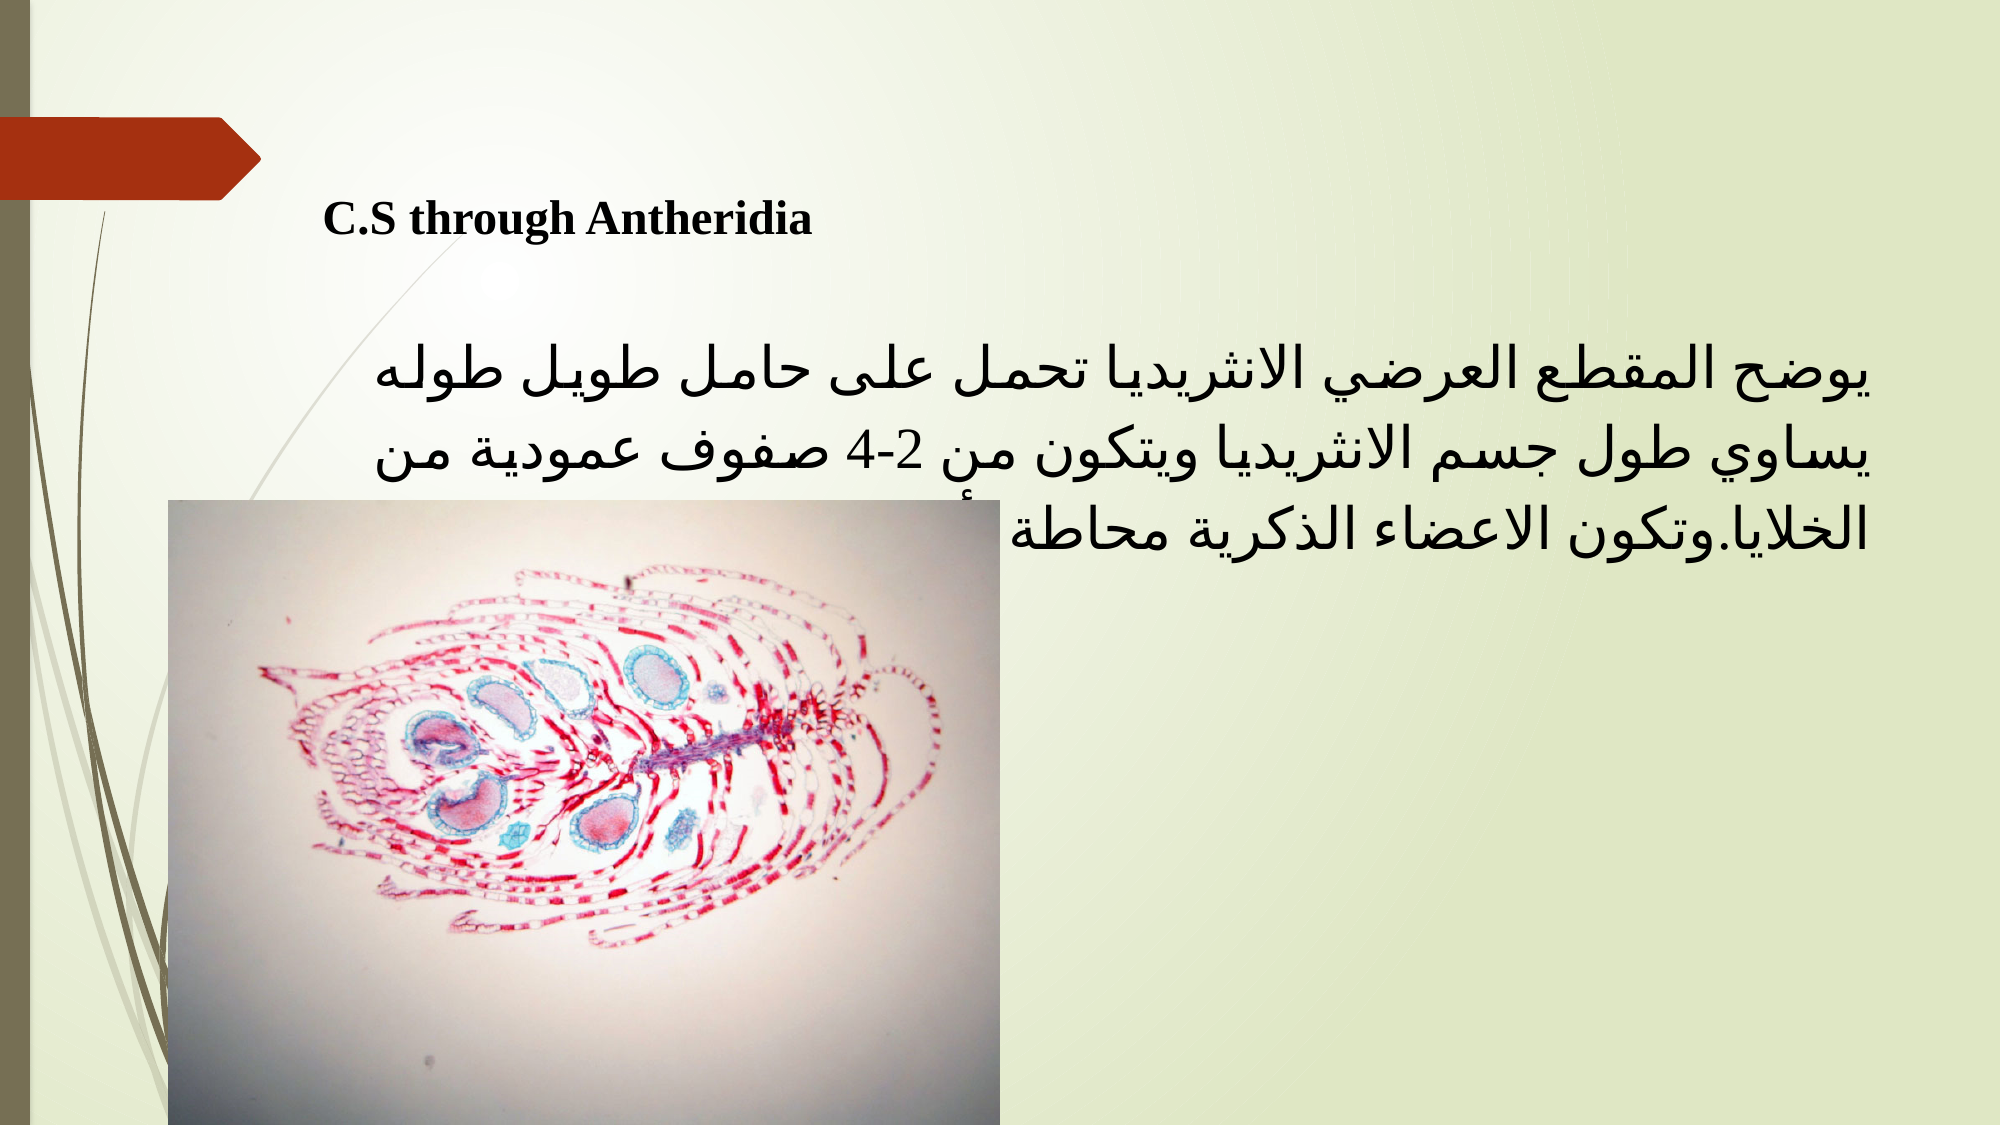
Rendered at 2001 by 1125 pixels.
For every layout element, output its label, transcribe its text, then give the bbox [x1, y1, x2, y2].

picture [168, 500, 1001, 1125]
list يوضح المقطع العرضي الانثريديا تحمل على حامل طويل طوله يساوي طول جسم الانثريديا ويتكون من 2-4 صفوف عمودية من الخلايا.وتكون الاعضاء الذكرية محاطة بأوراق خضراء. [358, 312, 1888, 970]
title C.S through Antheridia [307, 102, 1888, 313]
